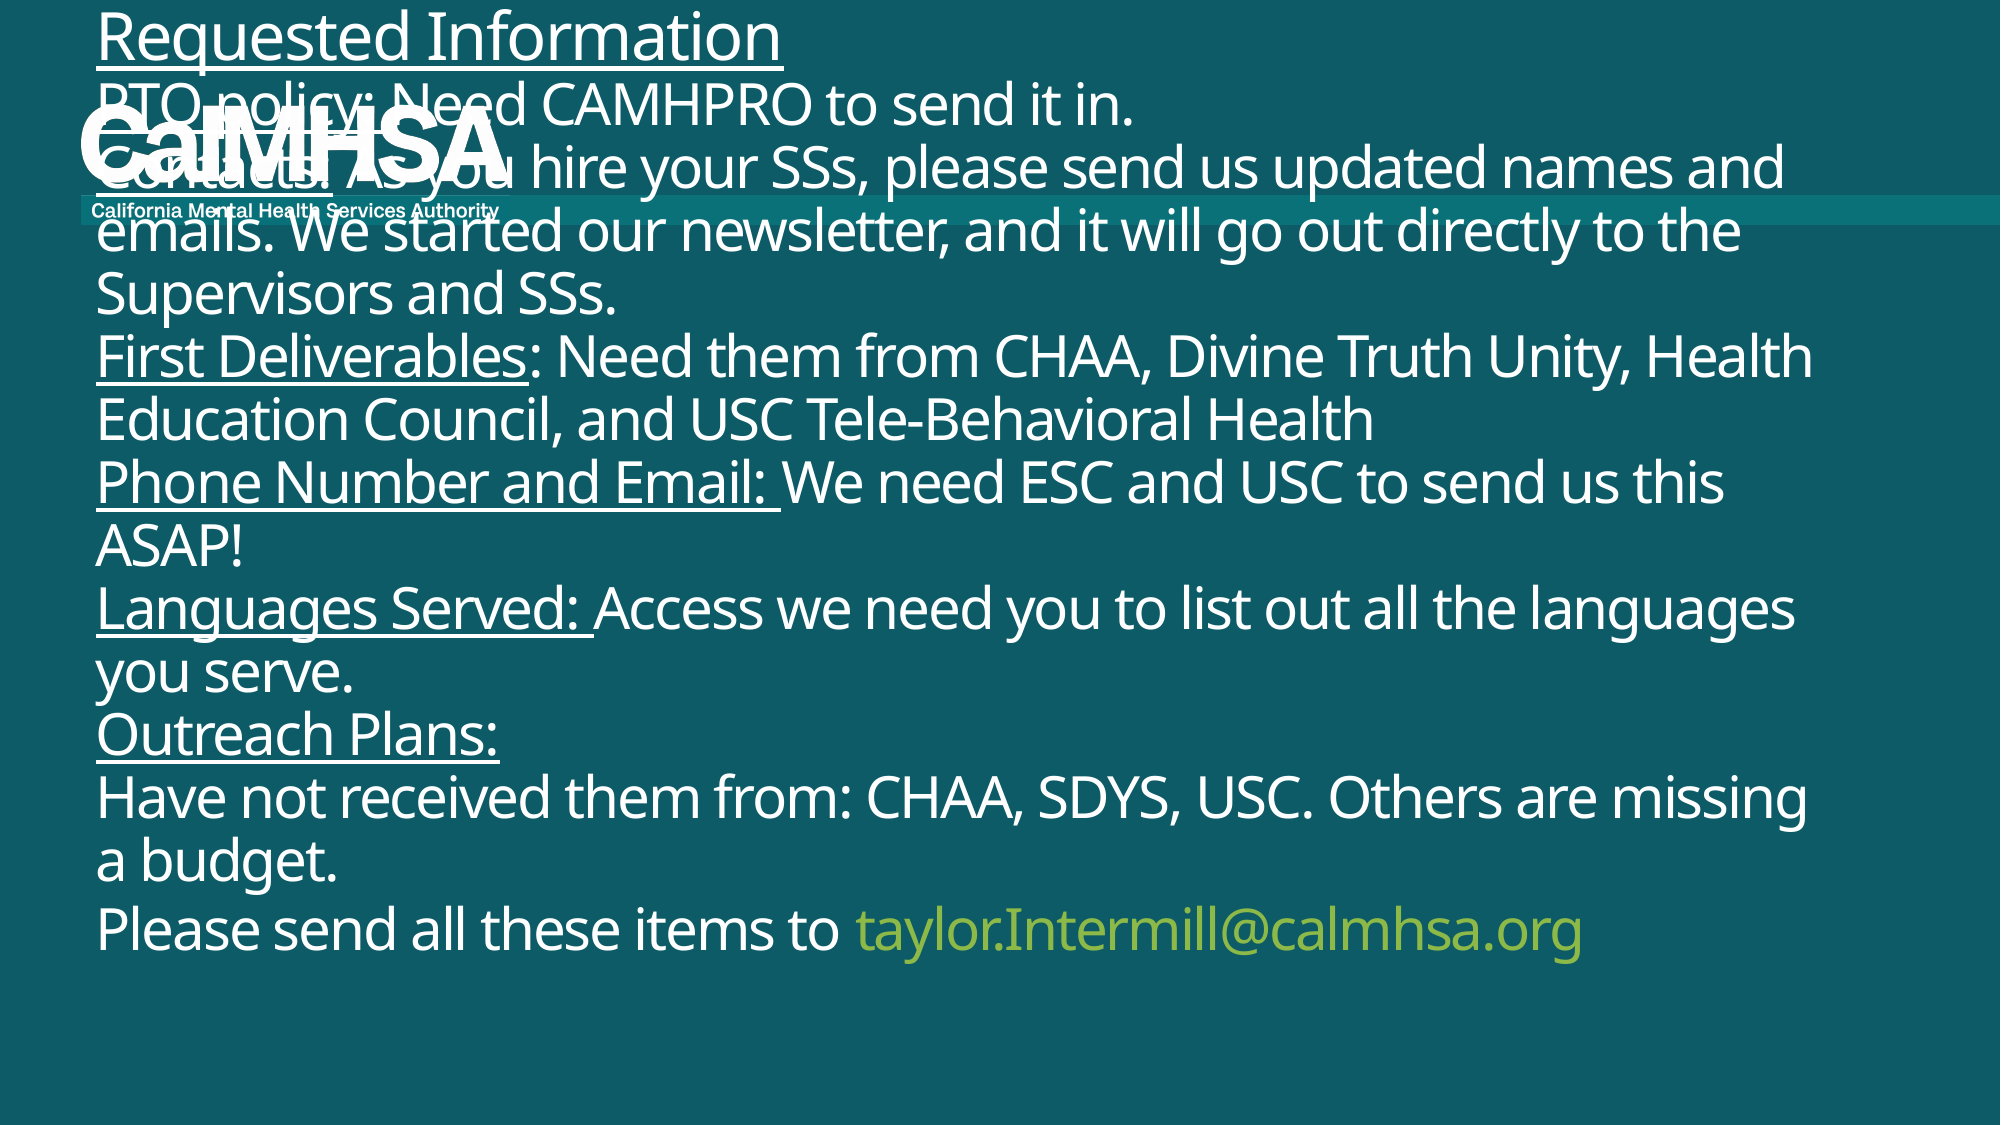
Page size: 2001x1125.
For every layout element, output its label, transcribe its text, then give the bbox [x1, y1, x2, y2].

picture [81, 104, 510, 225]
title Requested Information PTO policy: Need CAMHPRO to send it in. Contacts: As you hire your SSs, please send us updated names and emails. We started our newsletter, and it will go out directly to the Supervisors and SSs. First Deliverables: Need them from CHAA, Divine Truth Unity, Health Education Council, and USC Tele-Behavioral Health Phone Number and Email: We need ESC and USC to send us this ASAP! Languages Served: Access we need you to list out all the languages you serve. Outreach Plans: Have not received them from: CHAA, SDYS, USC. Others are missing a budget. Please send all these items to taylor.Intermill@calmhsa.org [81, 368, 1850, 1045]
